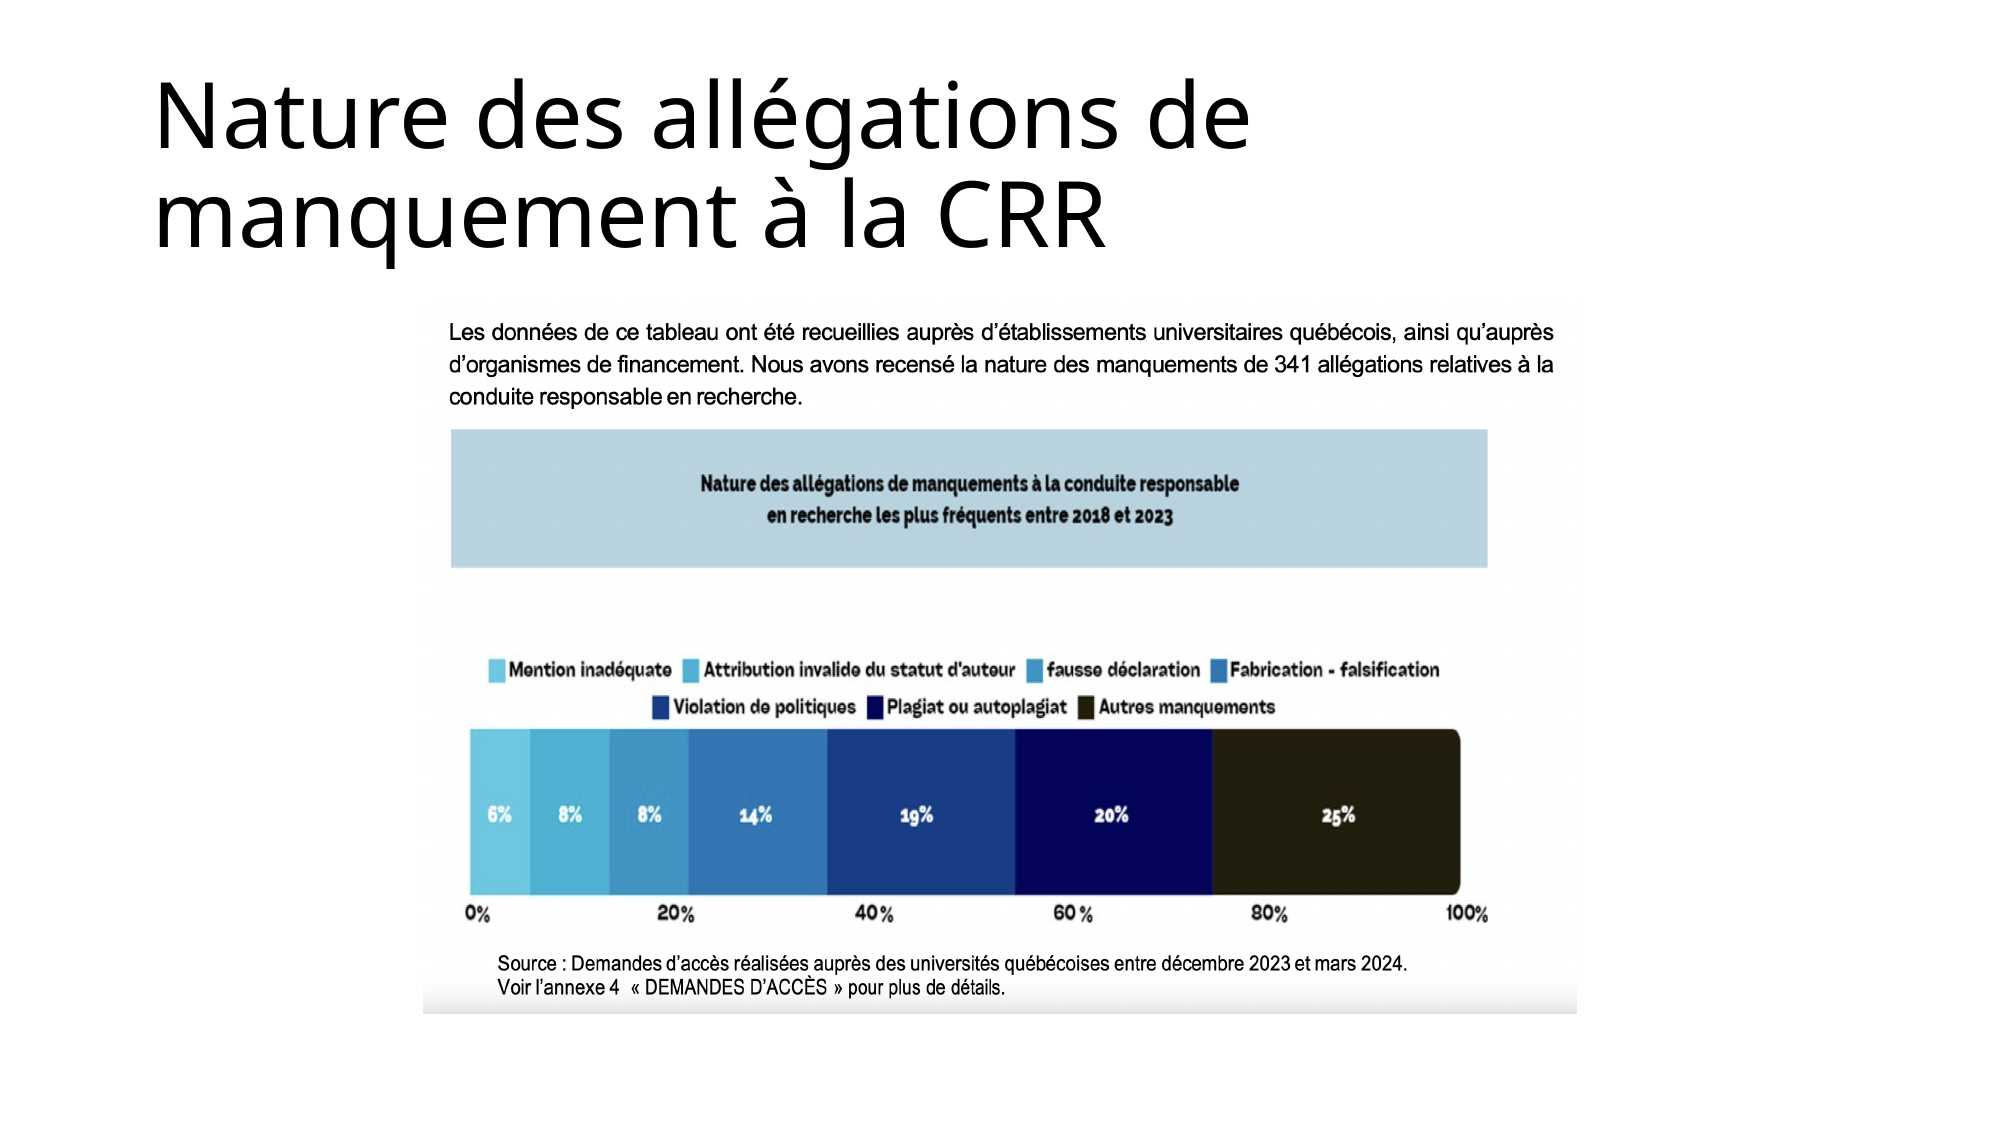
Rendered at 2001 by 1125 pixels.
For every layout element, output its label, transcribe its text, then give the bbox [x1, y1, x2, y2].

title Nature des allégations de manquement à la CRR [137, 59, 1863, 278]
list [423, 298, 1577, 1014]
